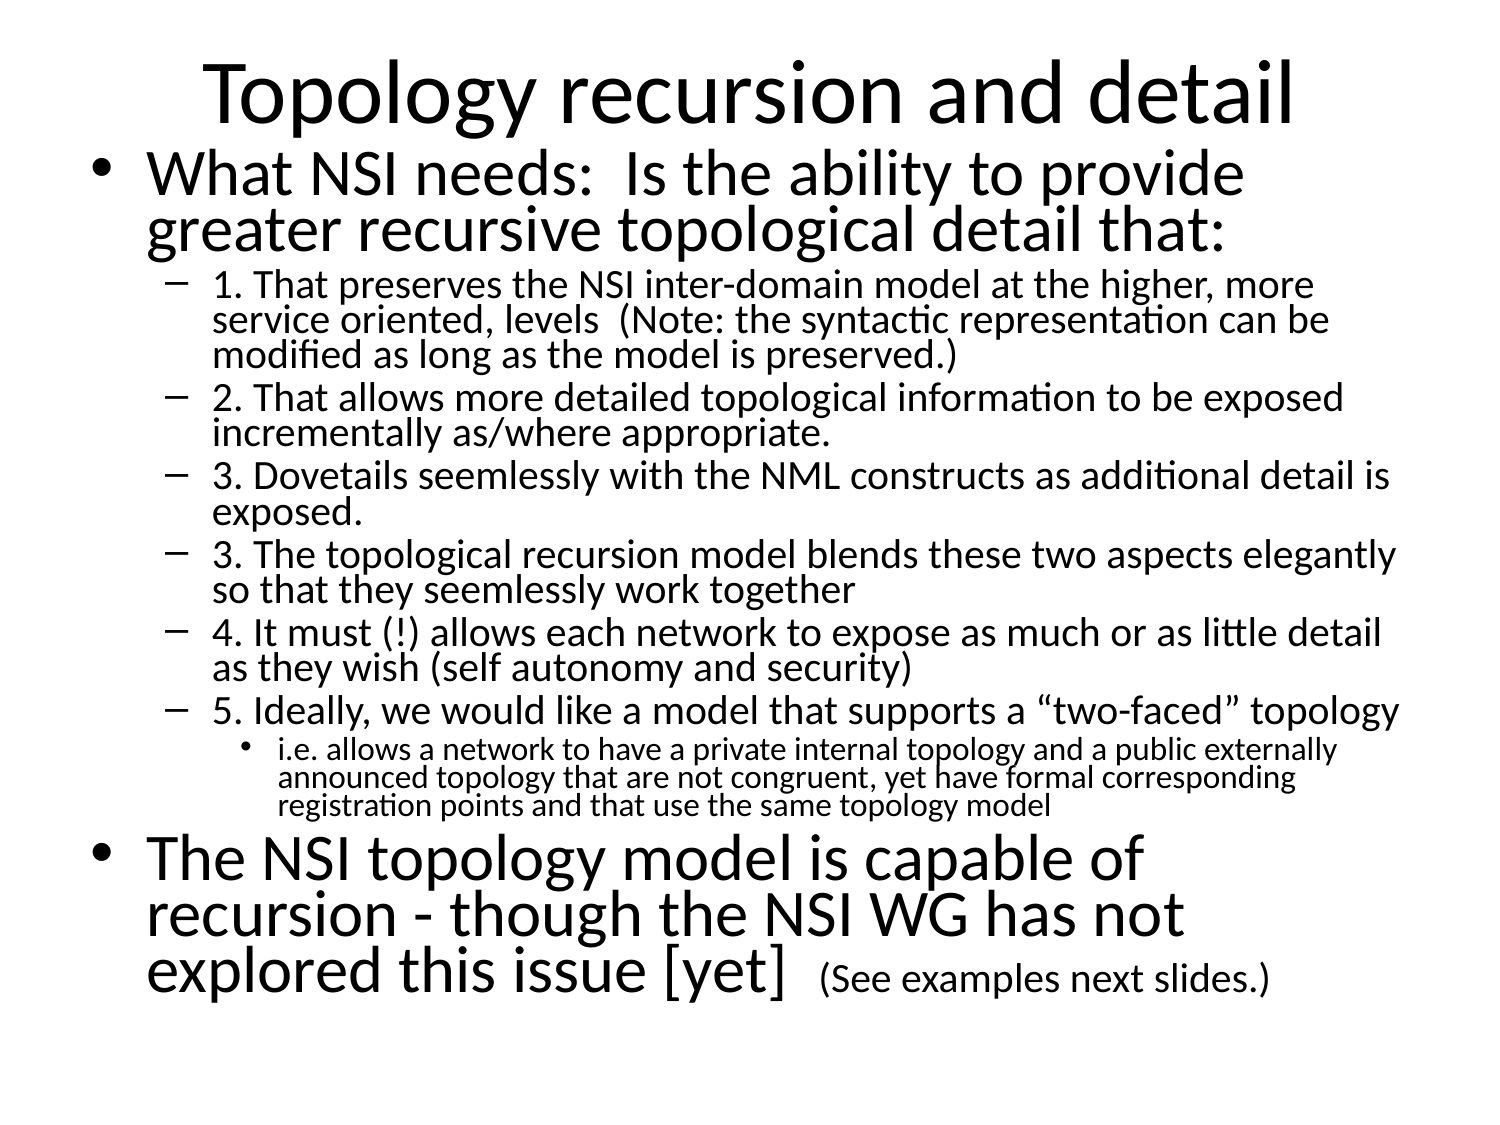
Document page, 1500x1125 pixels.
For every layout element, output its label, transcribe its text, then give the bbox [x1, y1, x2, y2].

title Topology recursion and detail [75, 13, 1425, 142]
list What NSI needs: Is the ability to provide greater recursive topological detail that: 1. That preserves the NSI inter-domain model at the higher, more service oriented, levels (Note: the syntactic representation can be modified as long as the model is preserved.) 2. That allows more detailed topological information to be exposed incrementally as/where appropriate. 3. Dovetails seemlessly with the NML constructs as additional detail is exposed. 3. The topological recursion model blends these two aspects elegantly so that they seemlessly work together 4. It must (!) allows each network to expose as much or as little detail as they wish (self autonomy and security) 5. Ideally, we would like a model that supports a “two-faced” topology i.e. allows a network to have a private internal topology and a public externally announced topology that are not congruent, yet have formal corresponding registration points and that use the same topology model The NSI topology model is capable of recursion - though the NSI WG has not explored this issue [yet] (See examples next slides.) [75, 142, 1425, 1030]
